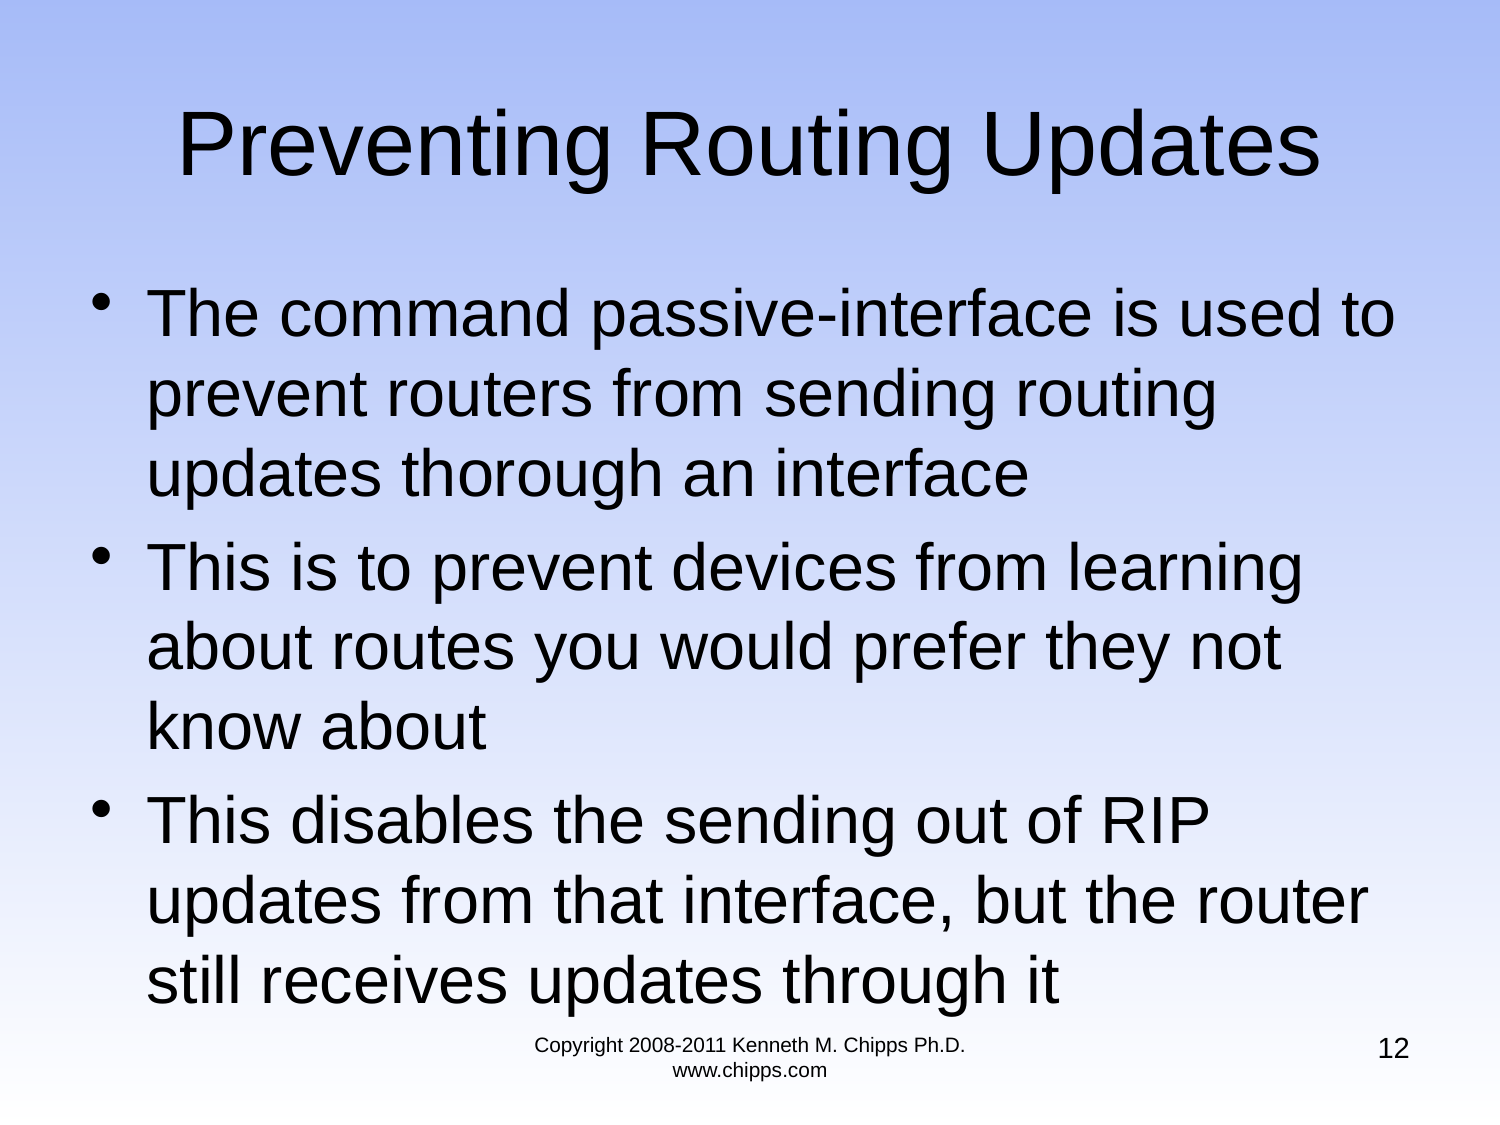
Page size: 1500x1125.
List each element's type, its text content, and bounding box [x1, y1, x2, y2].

title Preventing Routing Updates [74, 44, 1426, 233]
footer Copyright 2008-2011 Kenneth M. Chipps Ph.D. www.chipps.com [449, 1024, 1051, 1103]
slide_number 12 [1074, 1021, 1426, 1101]
list The command passive-interface is used to prevent routers from sending routing updates thorough an interface This is to prevent devices from learning about routes you would prefer they not know about This disables the sending out of RIP updates from that interface, but the router still receives updates through it [74, 262, 1426, 1006]
